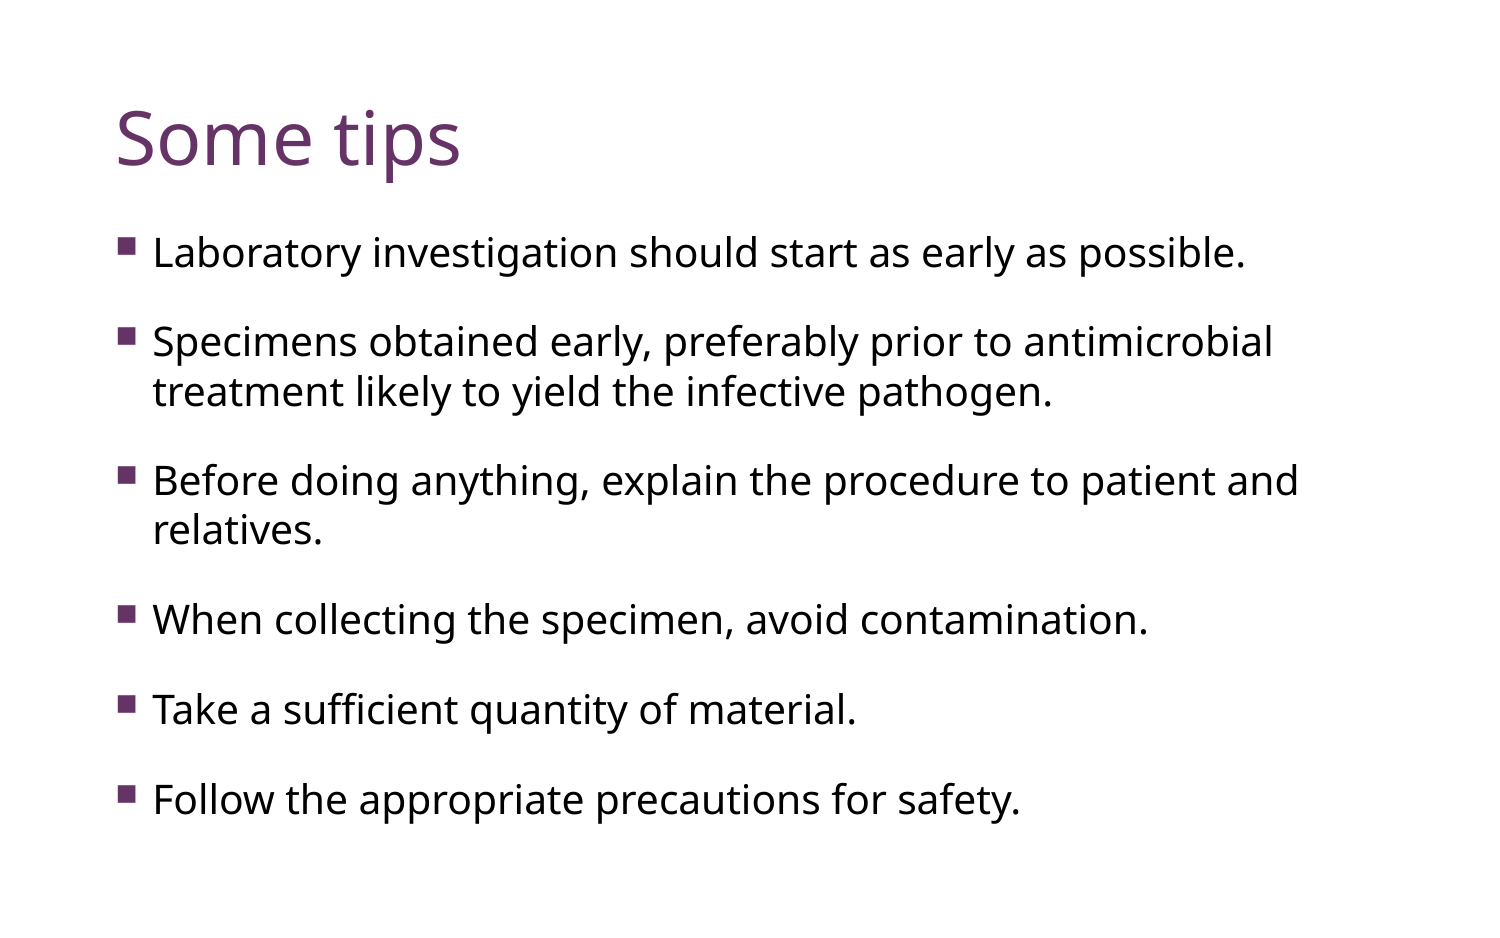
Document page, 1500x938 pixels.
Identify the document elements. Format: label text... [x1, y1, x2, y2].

title Some tips [100, 83, 1438, 218]
list Laboratory investigation should start as early as possible. Specimens obtained early, preferably prior to antimicrobial treatment likely to yield the infective pathogen. Before doing anything, explain the procedure to patient and relatives. When collecting the specimen, avoid contamination. Take a sufficient quantity of material. Follow the appropriate precautions for safety. [100, 218, 1438, 834]
